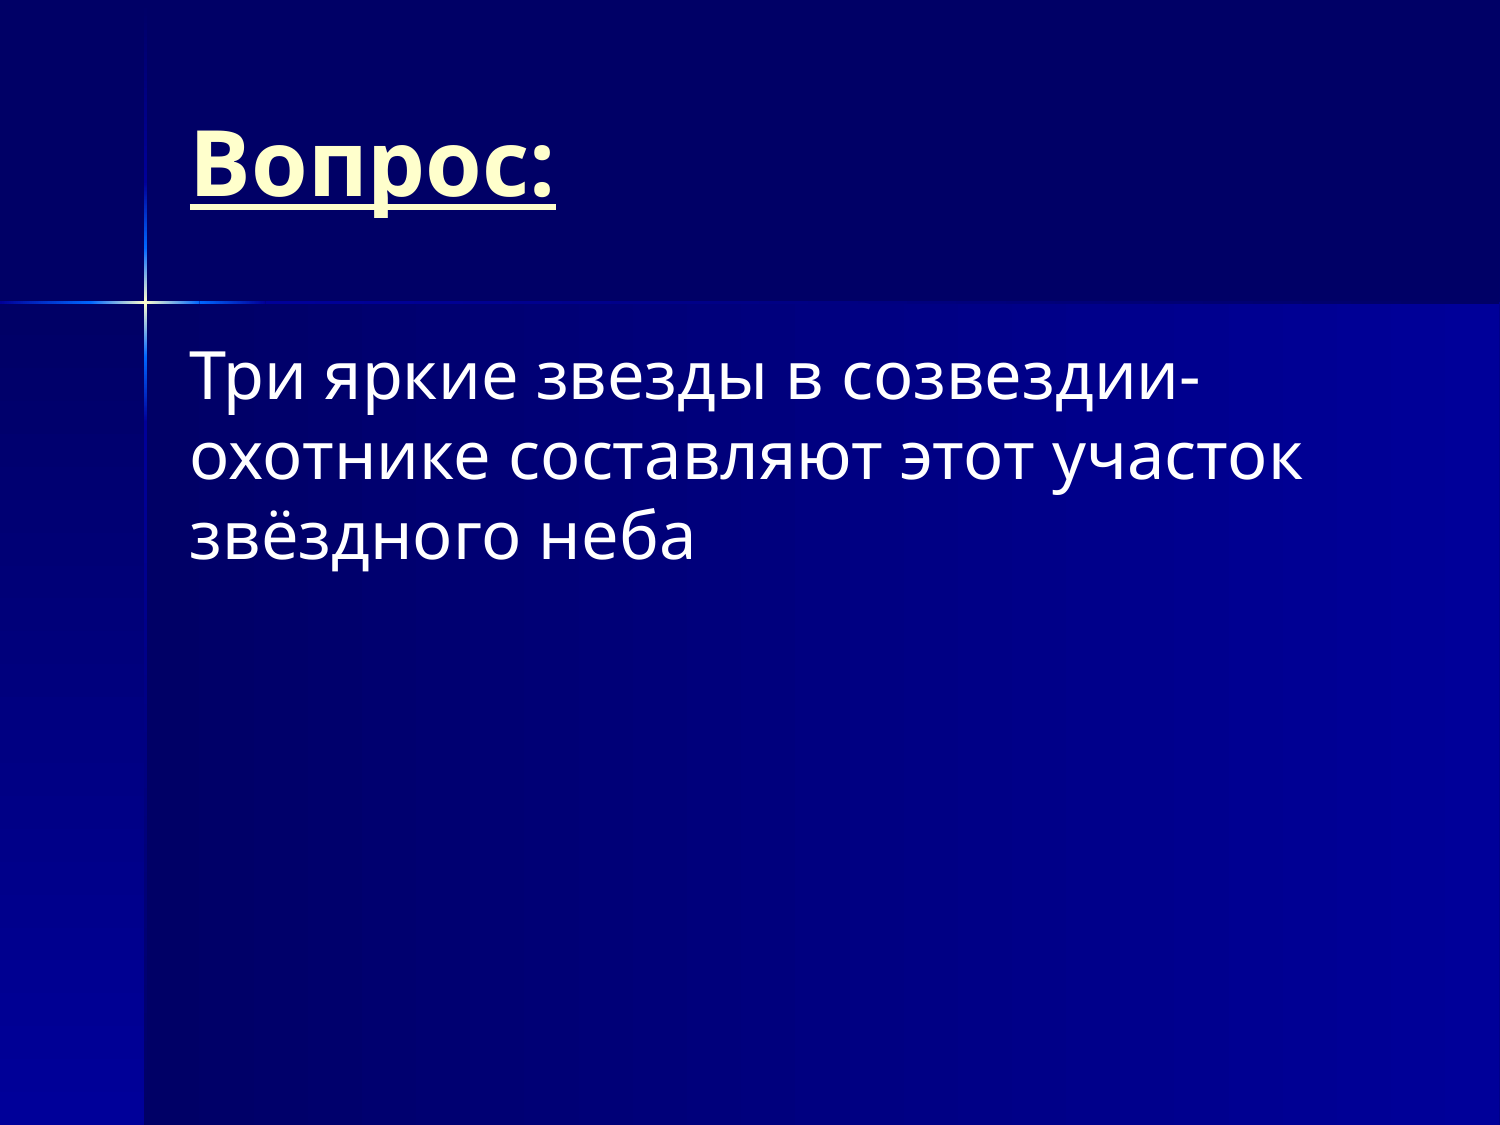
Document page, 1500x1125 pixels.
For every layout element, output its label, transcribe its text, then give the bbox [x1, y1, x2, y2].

list Три яркие звезды в созвездии-охотнике составляют этот участок звёздного неба [174, 324, 1413, 1001]
title Вопрос: [174, 49, 1413, 286]
